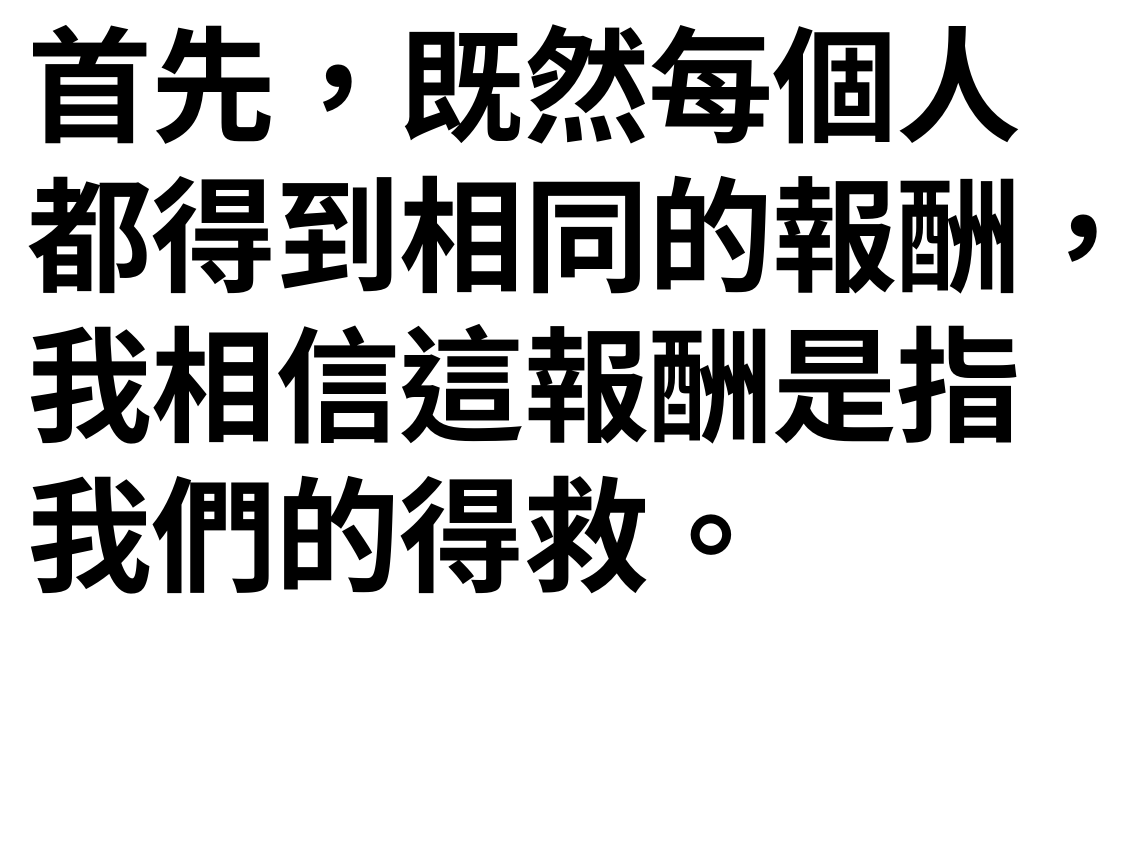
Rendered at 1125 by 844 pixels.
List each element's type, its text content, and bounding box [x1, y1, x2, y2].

text_box 首先，既然每個人都得到相同的報酬，我相信這報酬是指我們的得救。 [12, 0, 1113, 615]
